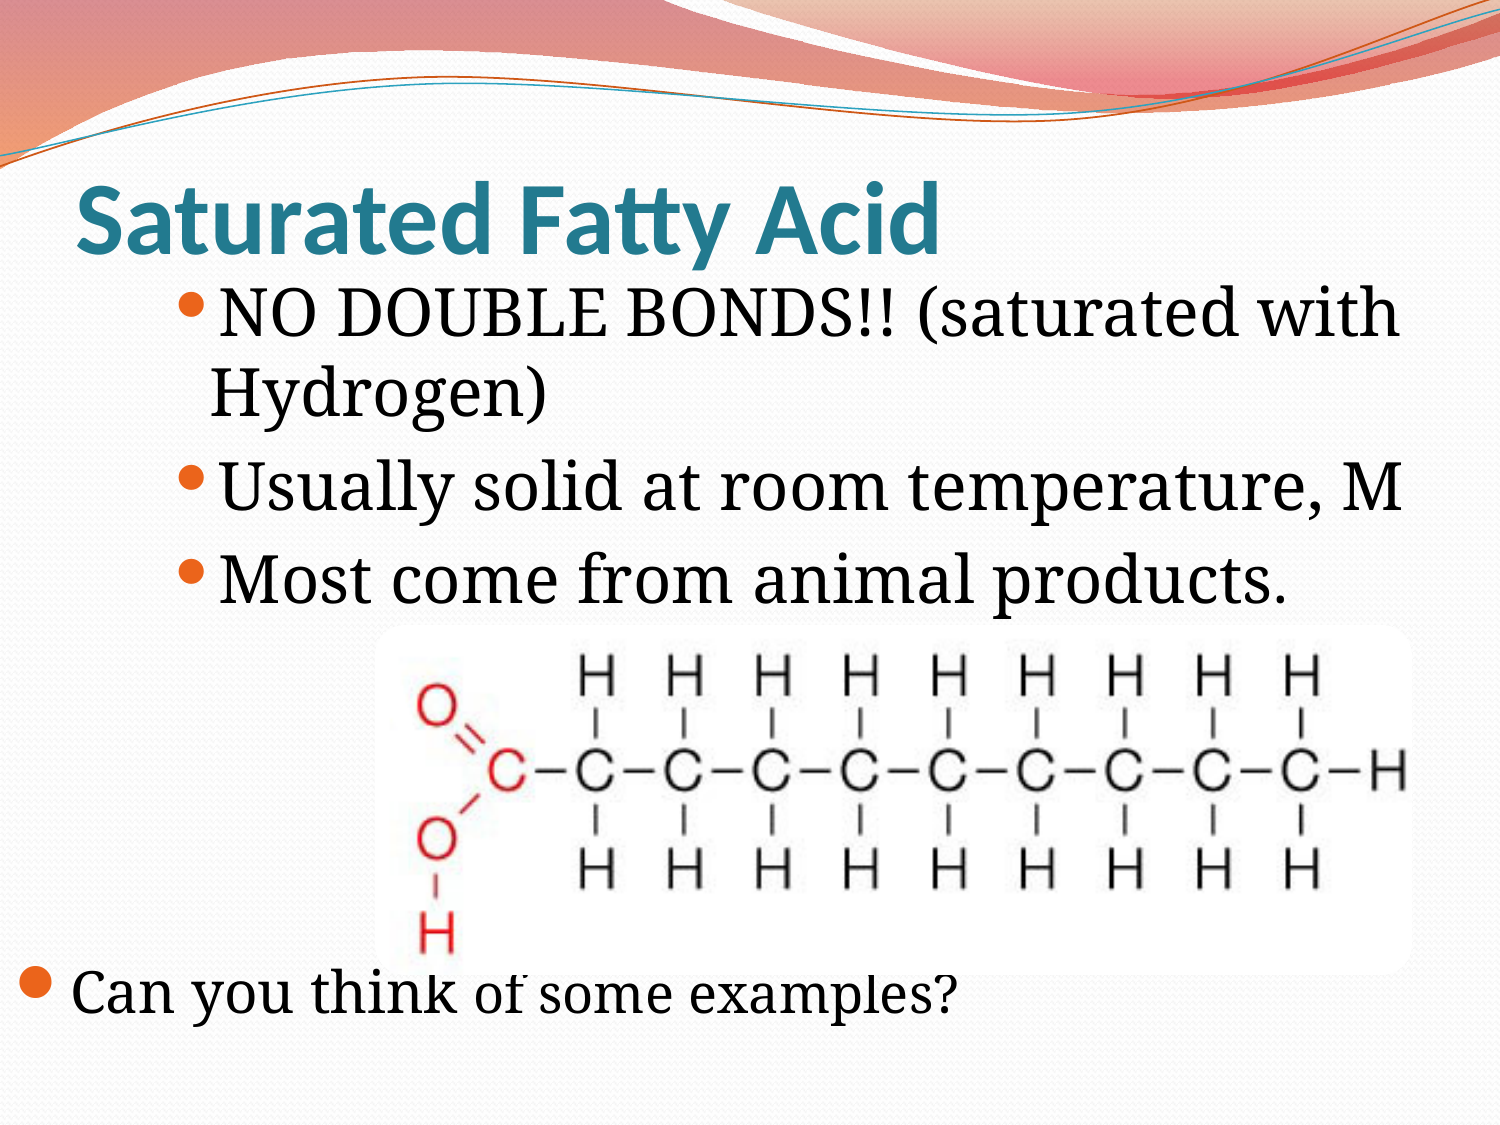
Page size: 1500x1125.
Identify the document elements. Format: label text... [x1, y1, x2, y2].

picture [374, 624, 1413, 976]
title Saturated Fatty Acid [75, 87, 1425, 262]
list NO DOUBLE BONDS!! (saturated with Hydrogen) Usually solid at room temperature, M Most come from animal products. Can you think of some examples? [0, 262, 1500, 1125]
